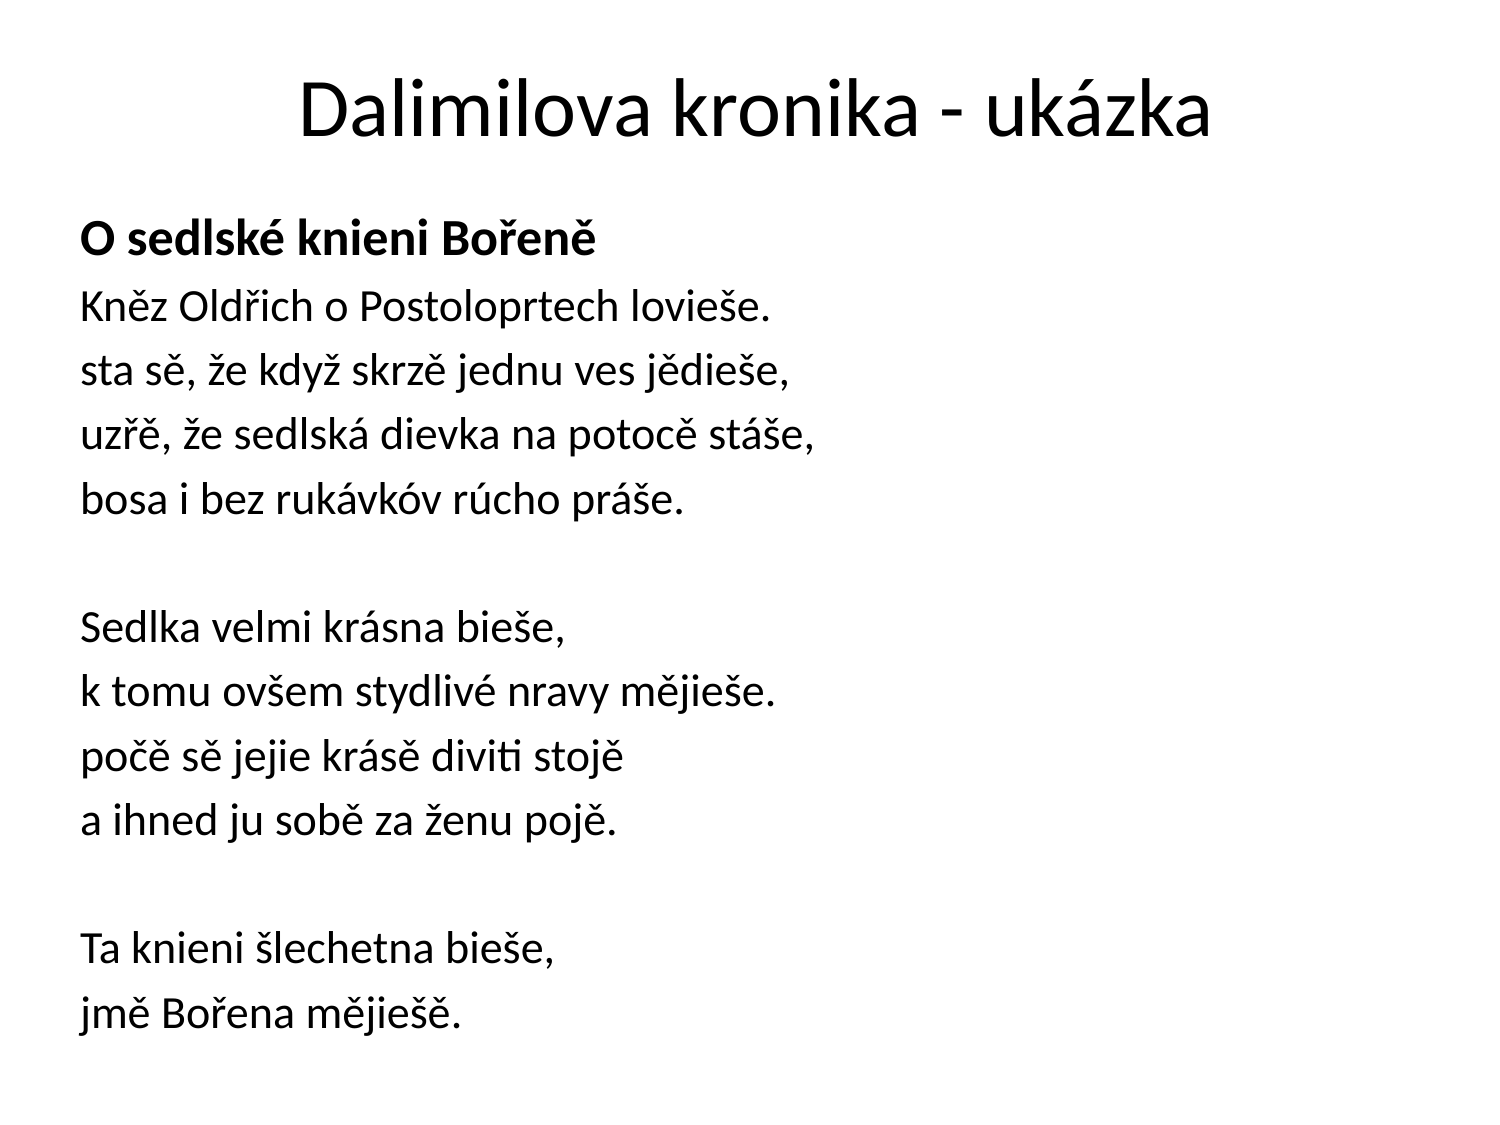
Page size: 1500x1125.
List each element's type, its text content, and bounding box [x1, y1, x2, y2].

title Dalimilova kronika - ukázka [88, 45, 1425, 161]
list O sedlské knieni Bořeně Kněz Oldřich o Postoloprtech lovieše. sta sě, že když skrzě jednu ves jědieše, uzřě, že sedlská dievka na potocě stáše, bosa i bez rukávkóv rúcho práše. Sedlka velmi krásna bieše, k tomu ovšem stydlivé nravy mějieše. počě sě jejie krásě diviti stojě a ihned ju sobě za ženu pojě. Ta knieni šlechetna bieše, jmě Bořena mějiešě. [64, 196, 1425, 1047]
